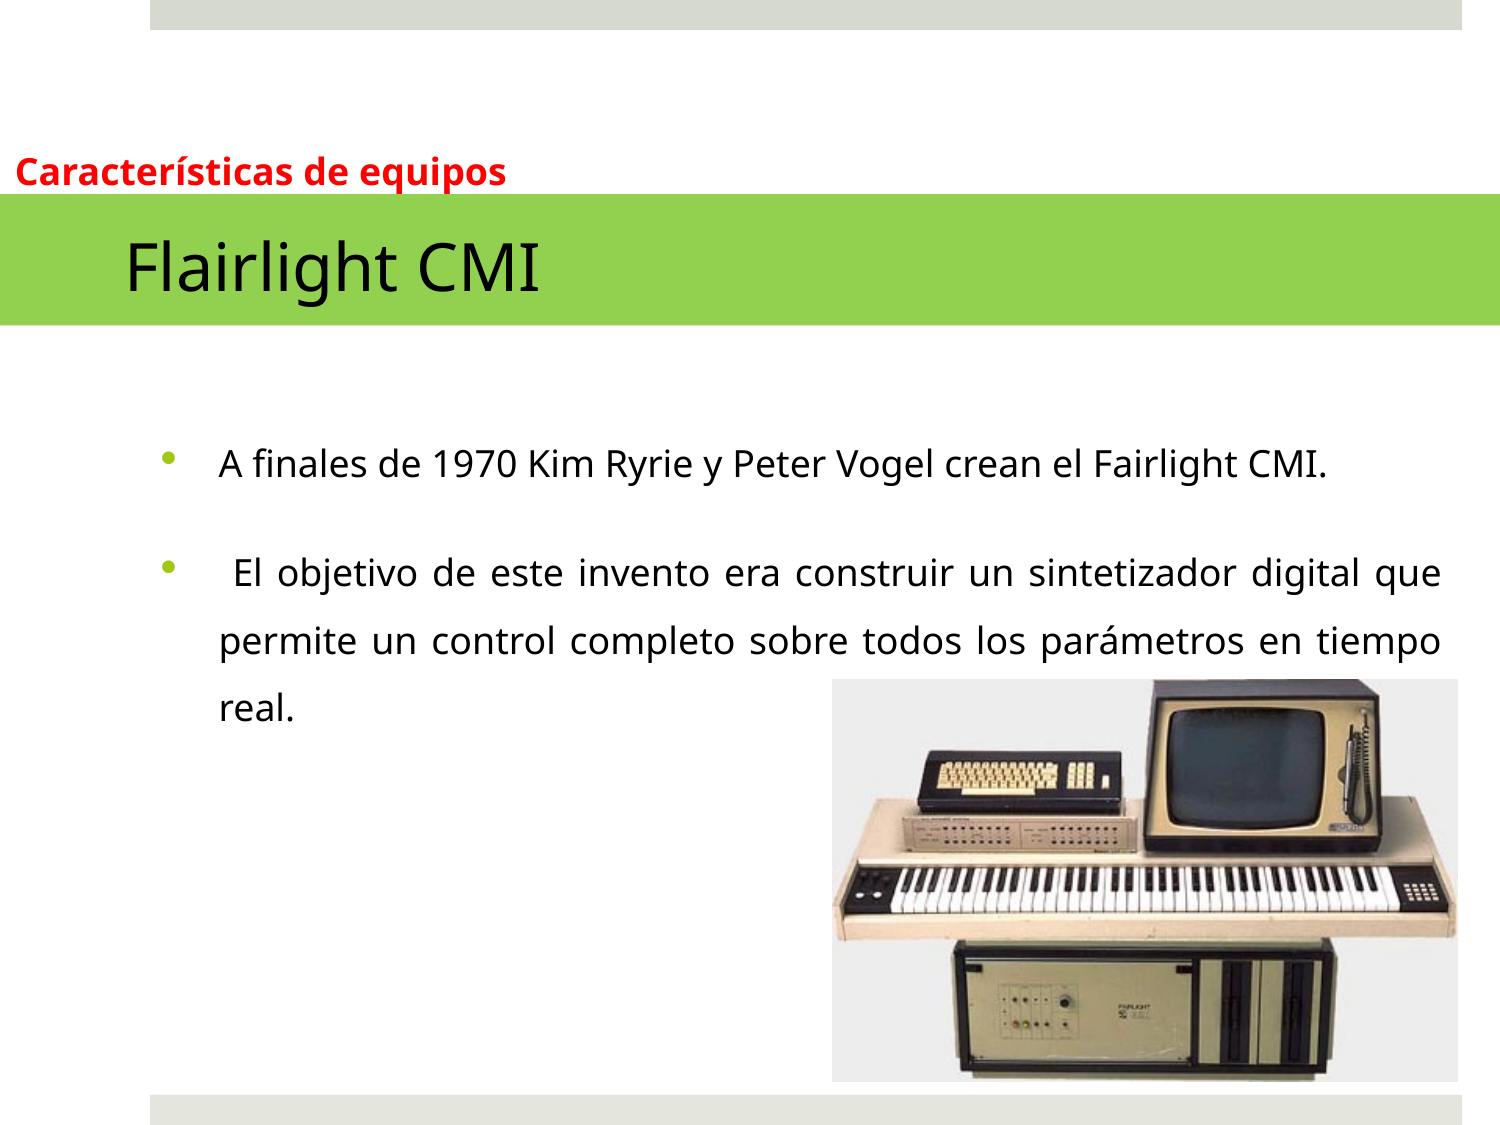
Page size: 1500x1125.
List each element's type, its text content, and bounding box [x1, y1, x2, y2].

text_box Flairlight CMI [109, 217, 557, 313]
picture [832, 679, 1459, 1082]
text_box A finales de 1970 Kim Ryrie y Peter Vogel crean el Fairlight CMI. El objetivo de este invento era construir un sintetizador digital que permite un control completo sobre todos los parámetros en tiempo real. [147, 410, 1458, 846]
text_box Características de equipos [0, 140, 523, 201]
text_box [0, 192, 1500, 327]
